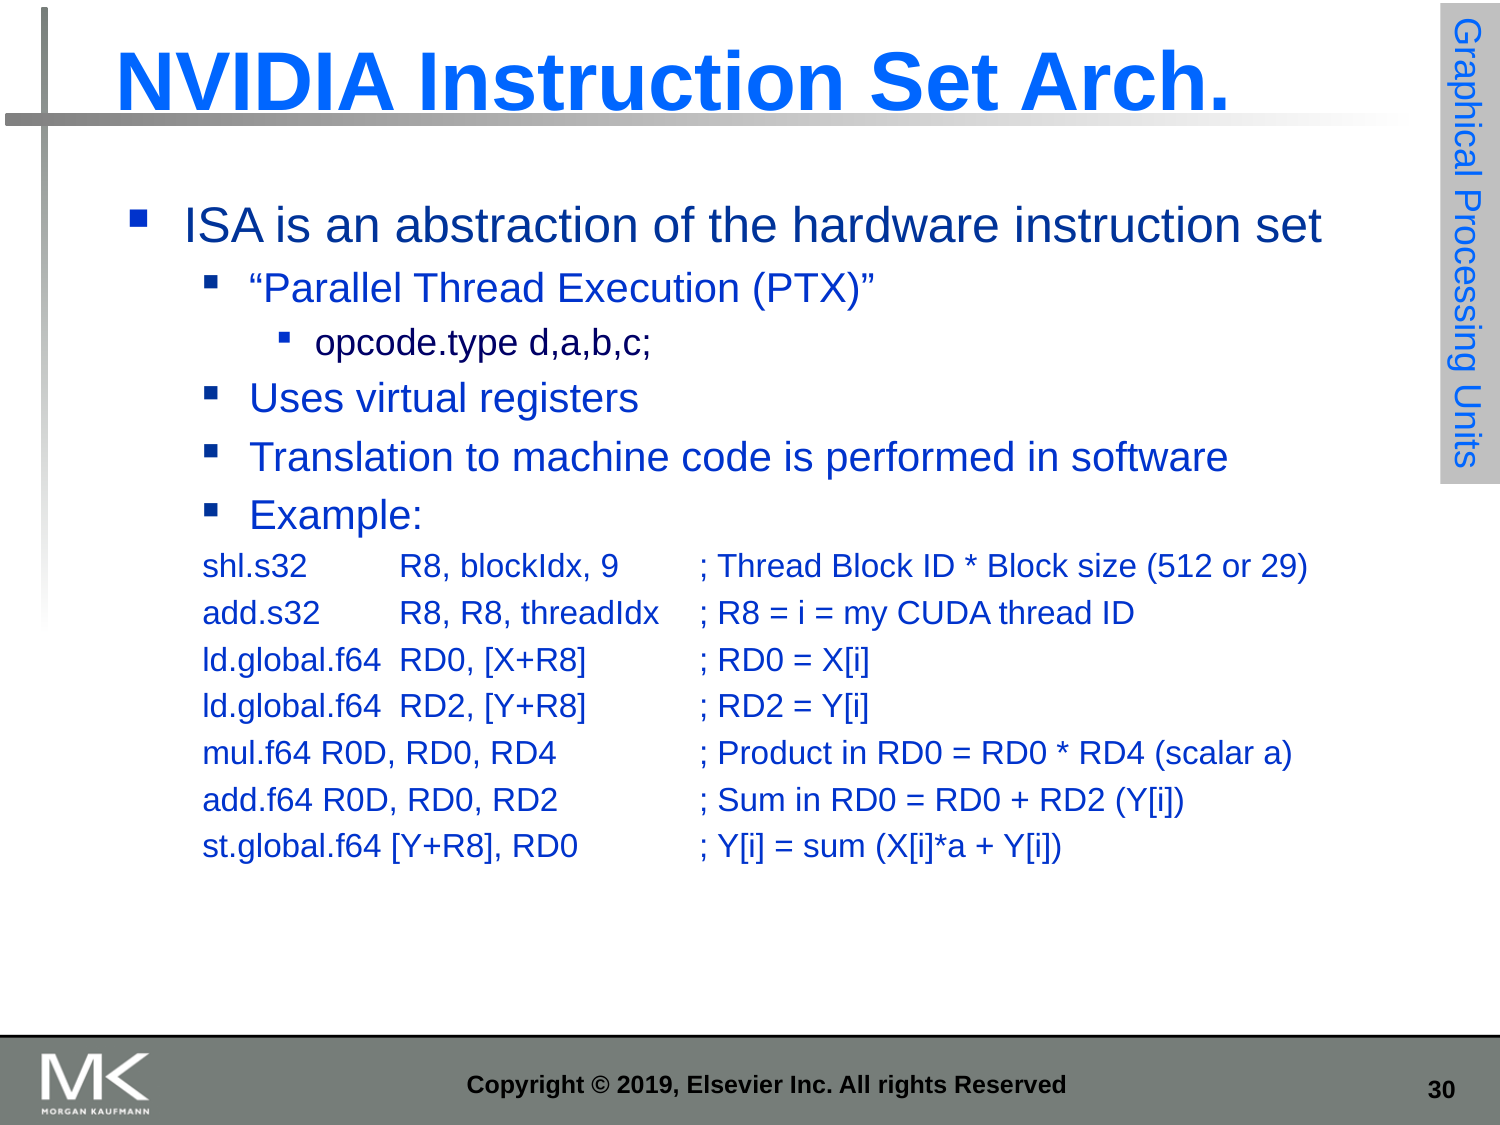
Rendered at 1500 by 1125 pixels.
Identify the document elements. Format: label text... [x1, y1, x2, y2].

text_box Graphical Processing Units [1440, 3, 1500, 484]
picture [29, 1046, 160, 1123]
footer Copyright © 2019, Elsevier Inc. All rights Reserved [170, 1046, 1365, 1106]
list ISA is an abstraction of the hardware instruction set “Parallel Thread Execution (PTX)” opcode.type d,a,b,c; Uses virtual registers Translation to machine code is performed in software Example: shl.s32 R8, blockIdx, 9 ; Thread Block ID * Block size (512 or 29) add.s32 R8, R8, threadIdx ; R8 = i = my CUDA thread ID ld.global.f64 RD0, [X+R8] ; RD0 = X[i] ld.global.f64 RD2, [Y+R8] ; RD2 = Y[i] mul.f64 R0D, RD0, RD4 ; Product in RD0 = RD0 * RD4 (scalar a) add.f64 R0D, RD0, RD2 ; Sum in RD0 = RD0 + RD2 (Y[i]) st.global.f64 [Y+R8], RD0 ; Y[i] = sum (X[i]*a + Y[i]) [111, 184, 1470, 1024]
title NVIDIA Instruction Set Arch. [100, 18, 1440, 135]
